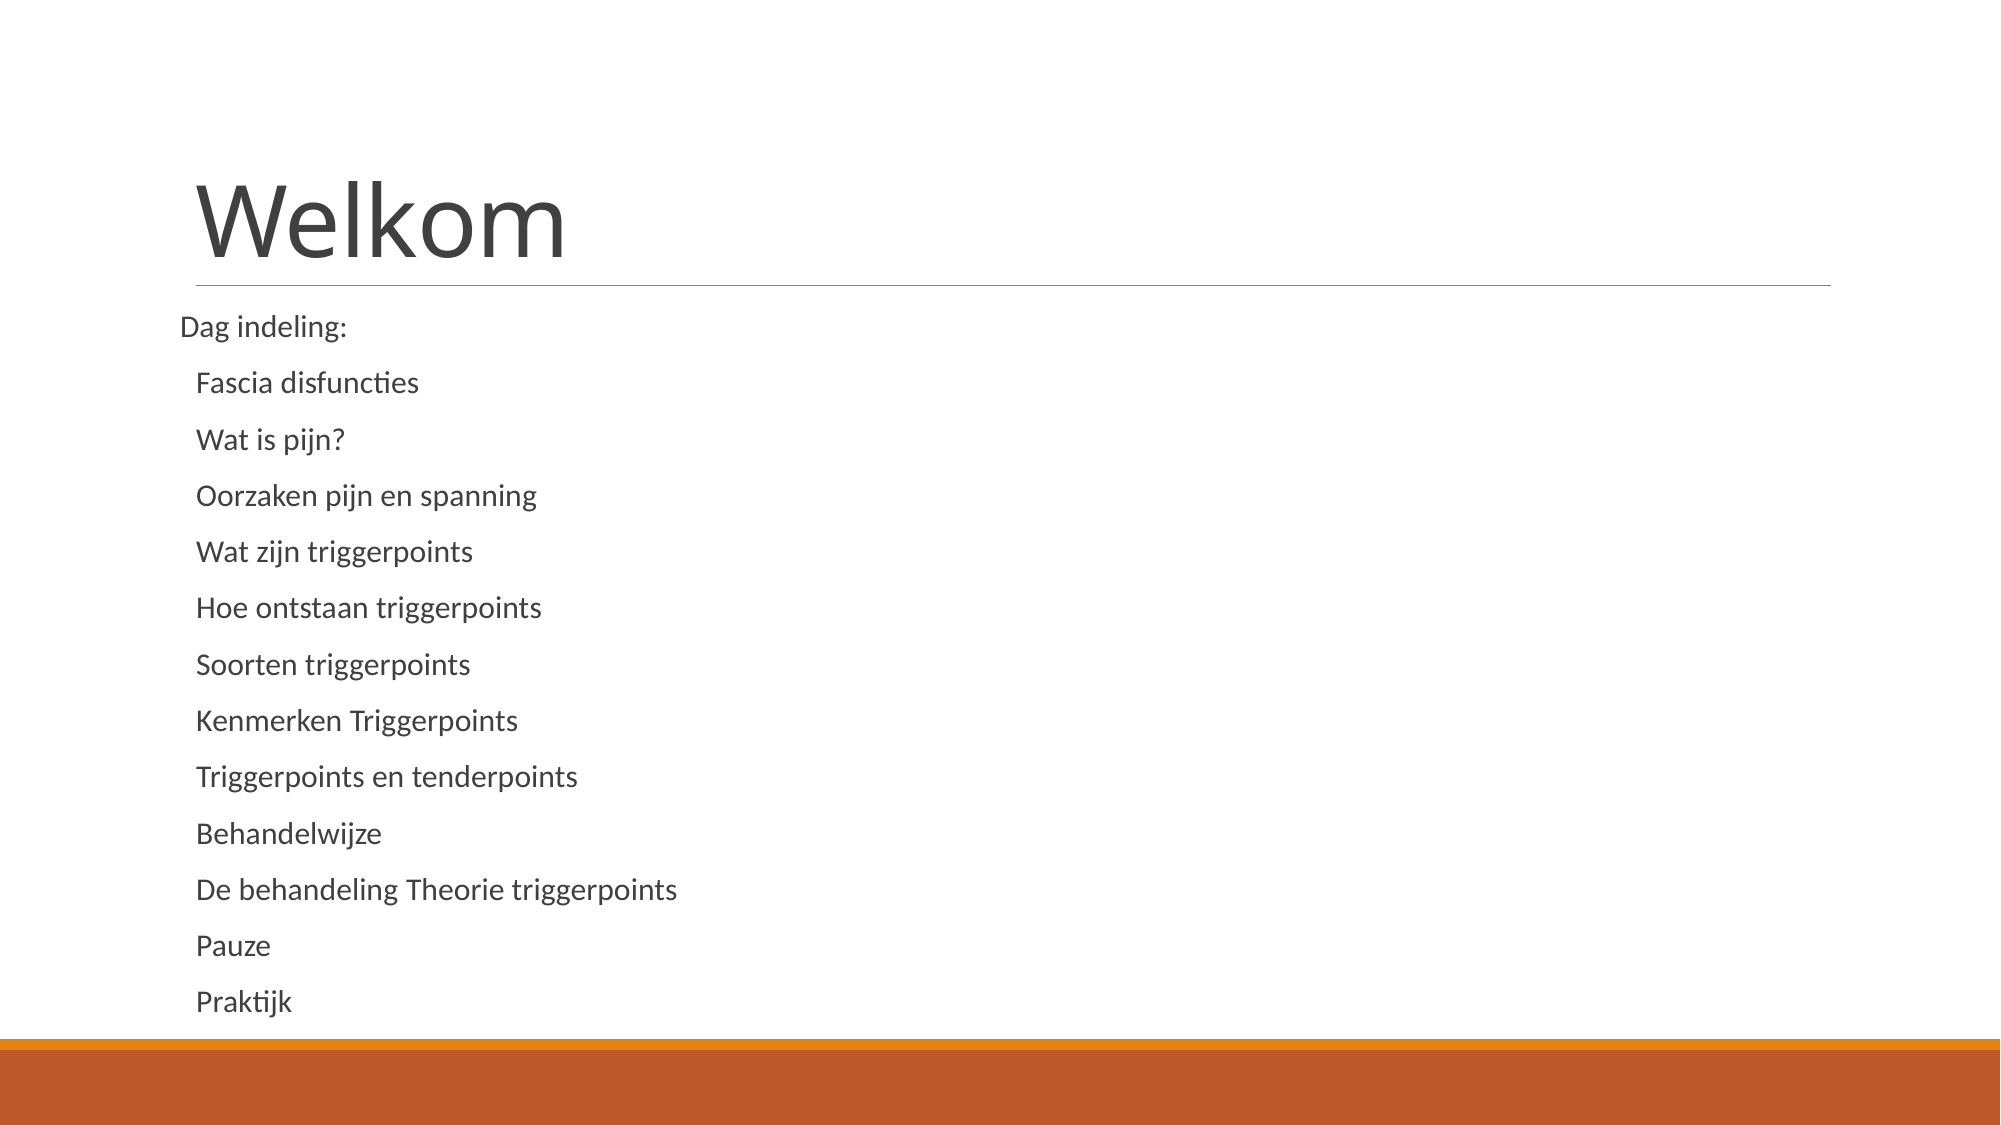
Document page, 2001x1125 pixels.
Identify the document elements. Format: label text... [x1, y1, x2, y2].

list Dag indeling: Fascia disfuncties Wat is pijn? Oorzaken pijn en spanning Wat zijn triggerpoints Hoe ontstaan triggerpoints Soorten triggerpoints Kenmerken Triggerpoints Triggerpoints en tenderpoints Behandelwijze De behandeling Theorie triggerpoints Pauze Praktijk [180, 302, 1830, 1032]
title Welkom [180, 47, 1830, 285]
